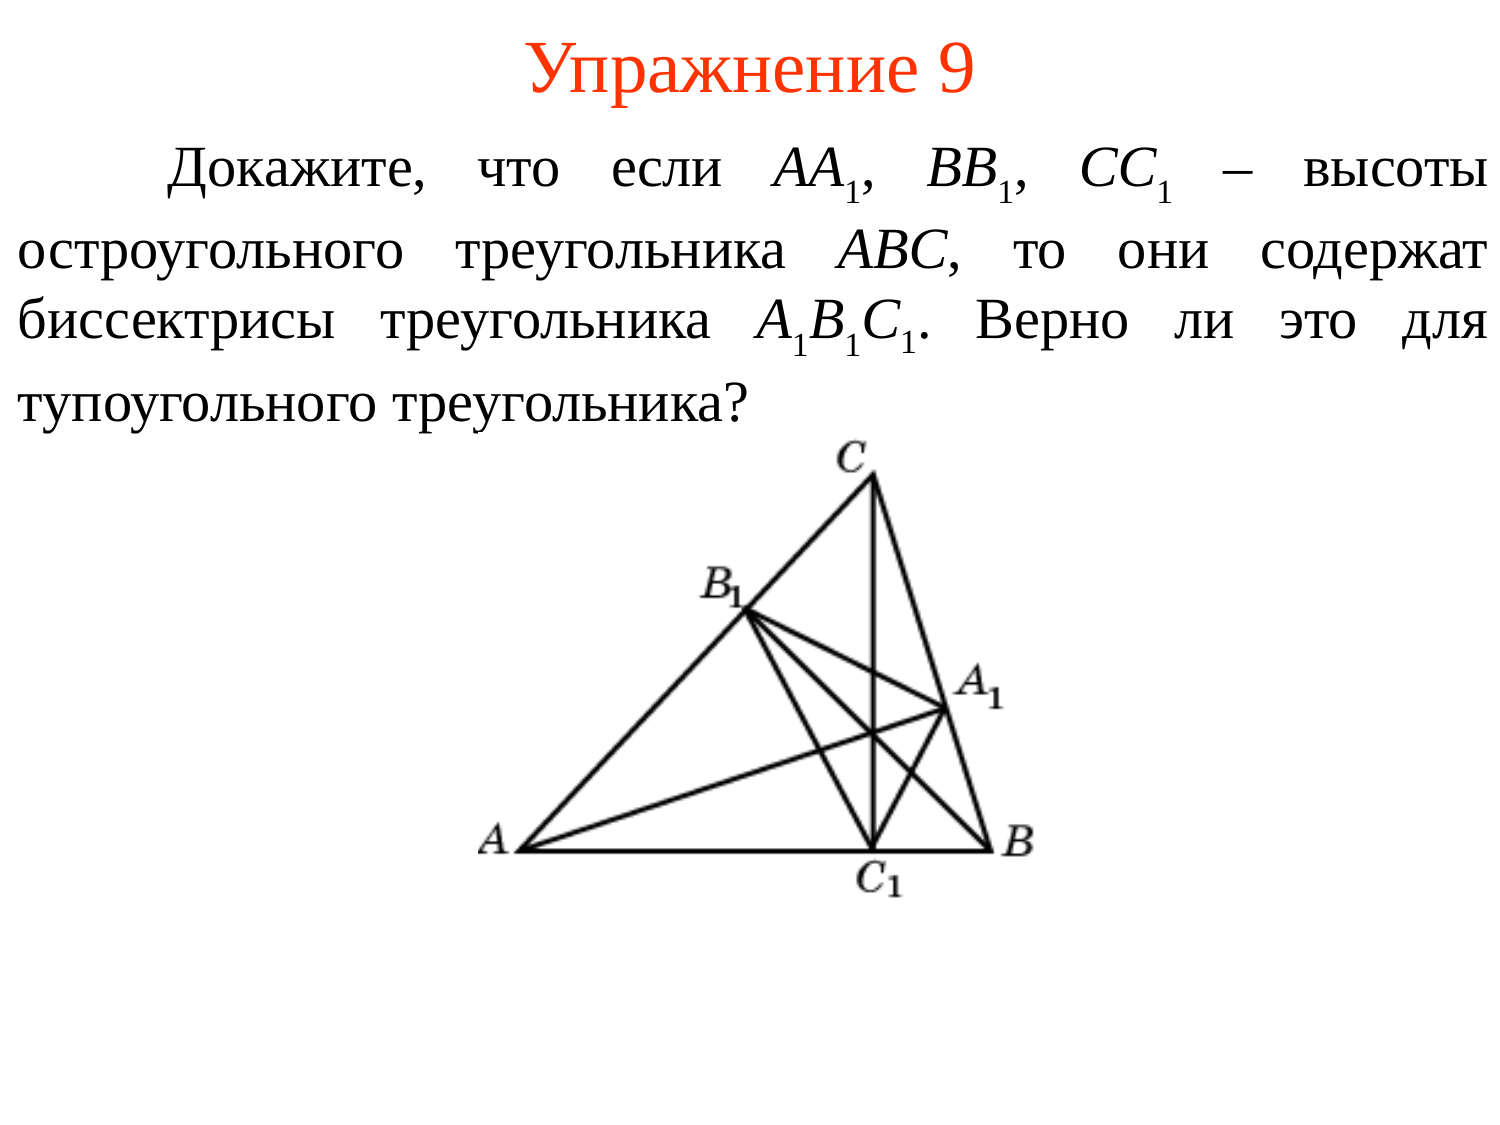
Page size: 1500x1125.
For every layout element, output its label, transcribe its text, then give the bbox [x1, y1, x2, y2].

picture [478, 432, 1036, 906]
text_box Докажите, что если AA1, BB1, CC1 – высоты остроугольного треугольника ABC, то они содержат биссектрисы треугольника A1B1C1. Верно ли это для тупоугольного треугольника? [3, 112, 1500, 441]
title Упражнение 9 [112, 24, 1388, 100]
